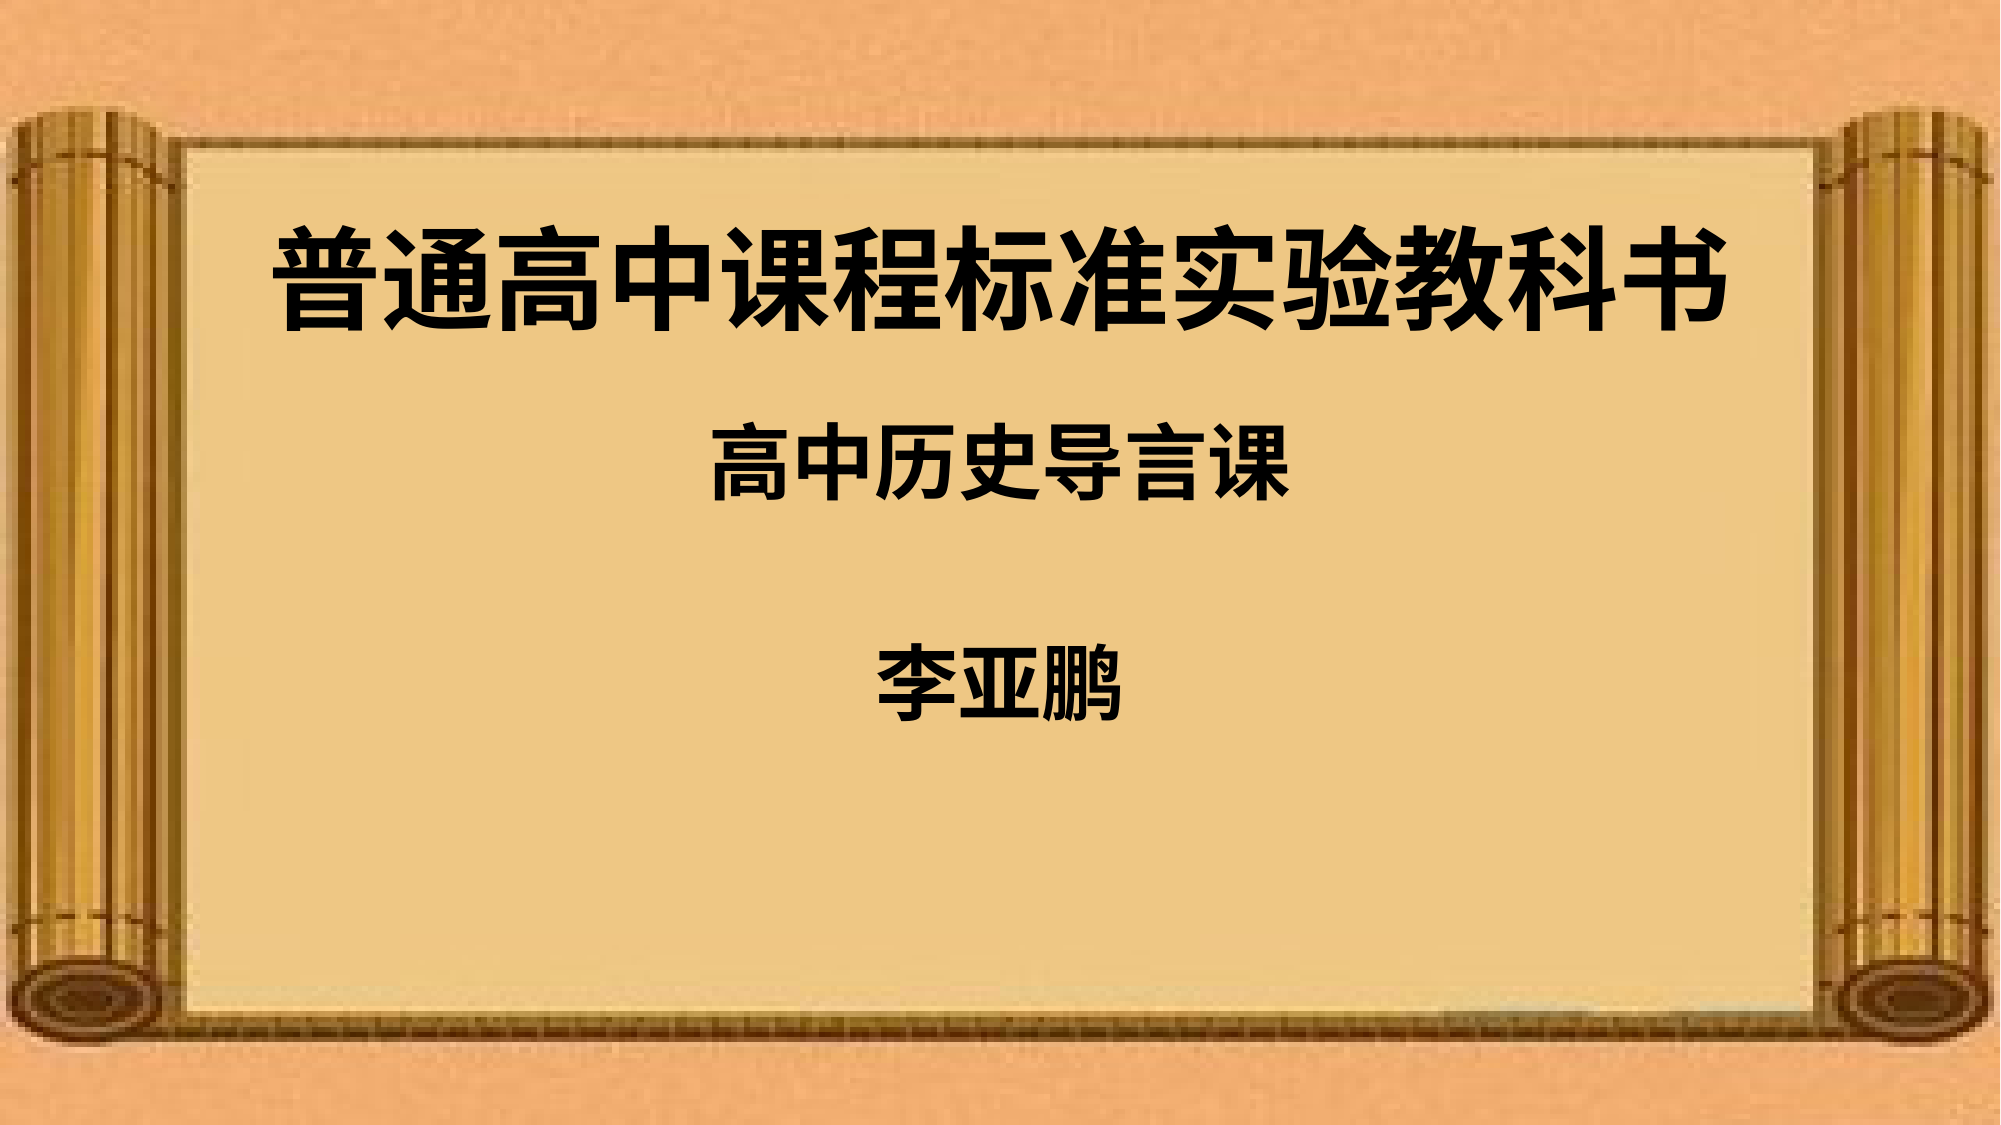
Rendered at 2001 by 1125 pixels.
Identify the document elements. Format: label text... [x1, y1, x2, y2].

title 普通高中课程标准实验教科书 [249, 184, 1750, 354]
picture [0, 0, 2001, 1125]
subtitle 高中历史导言课 李亚鹏 [249, 413, 1750, 863]
